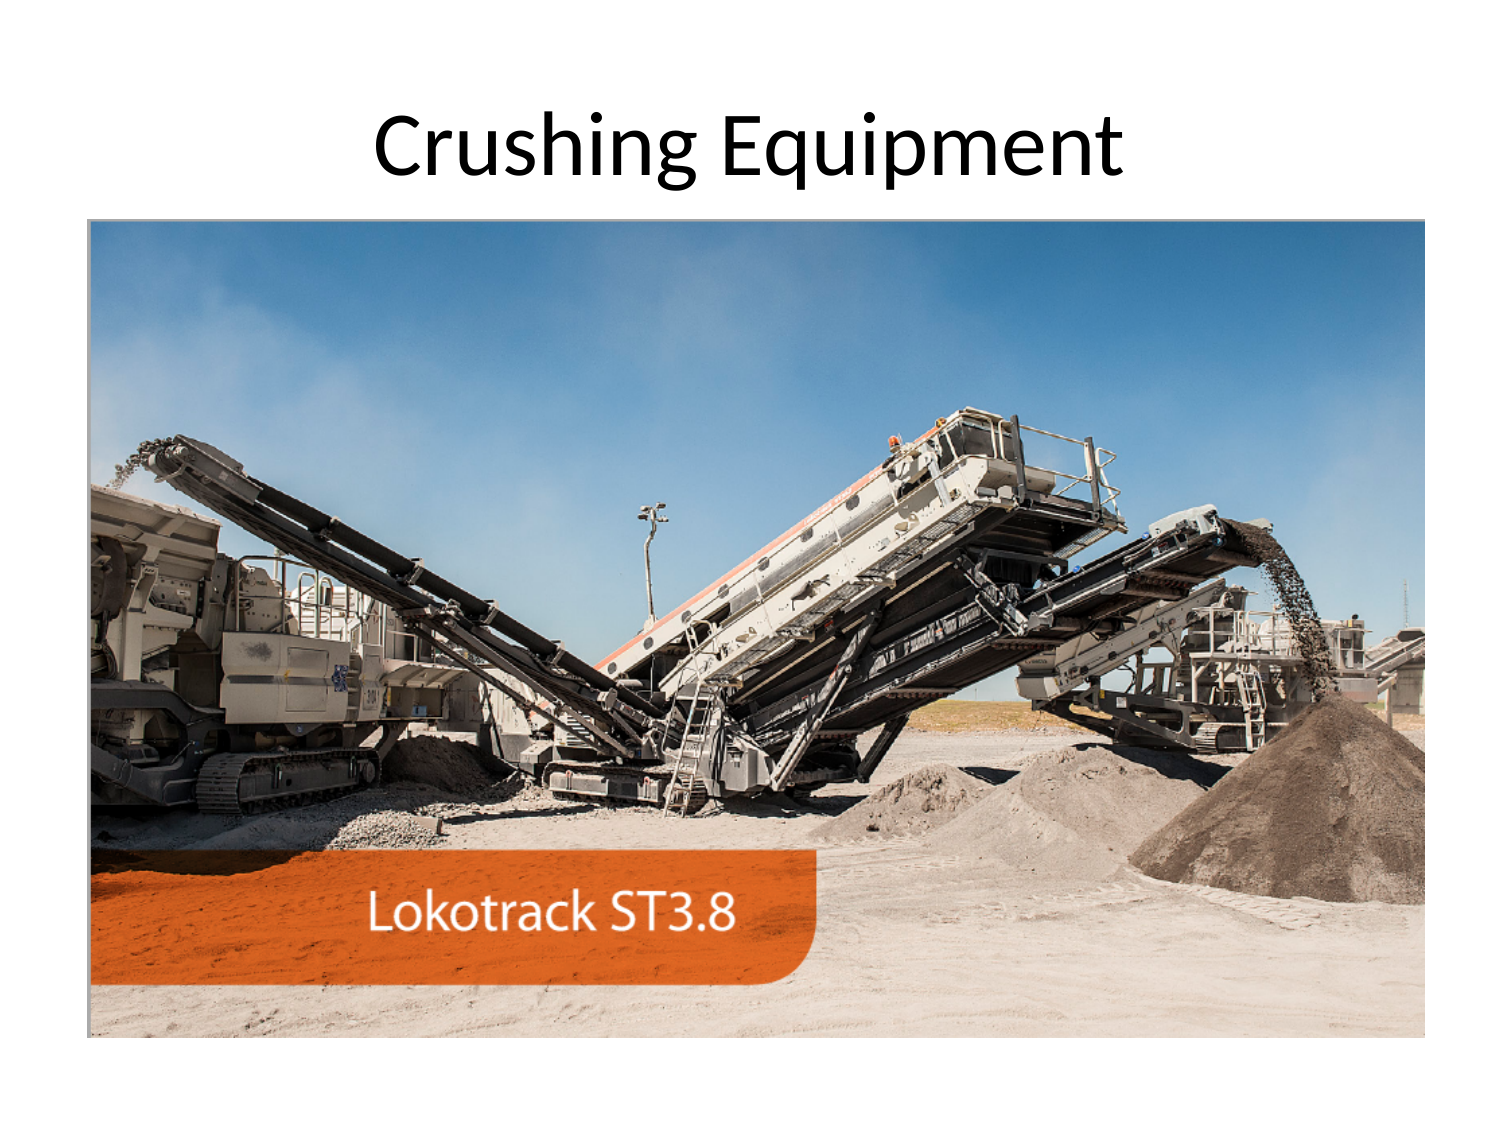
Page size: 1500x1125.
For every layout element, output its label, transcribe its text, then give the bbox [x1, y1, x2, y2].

picture [87, 219, 1426, 1038]
title Crushing Equipment [75, 45, 1425, 233]
